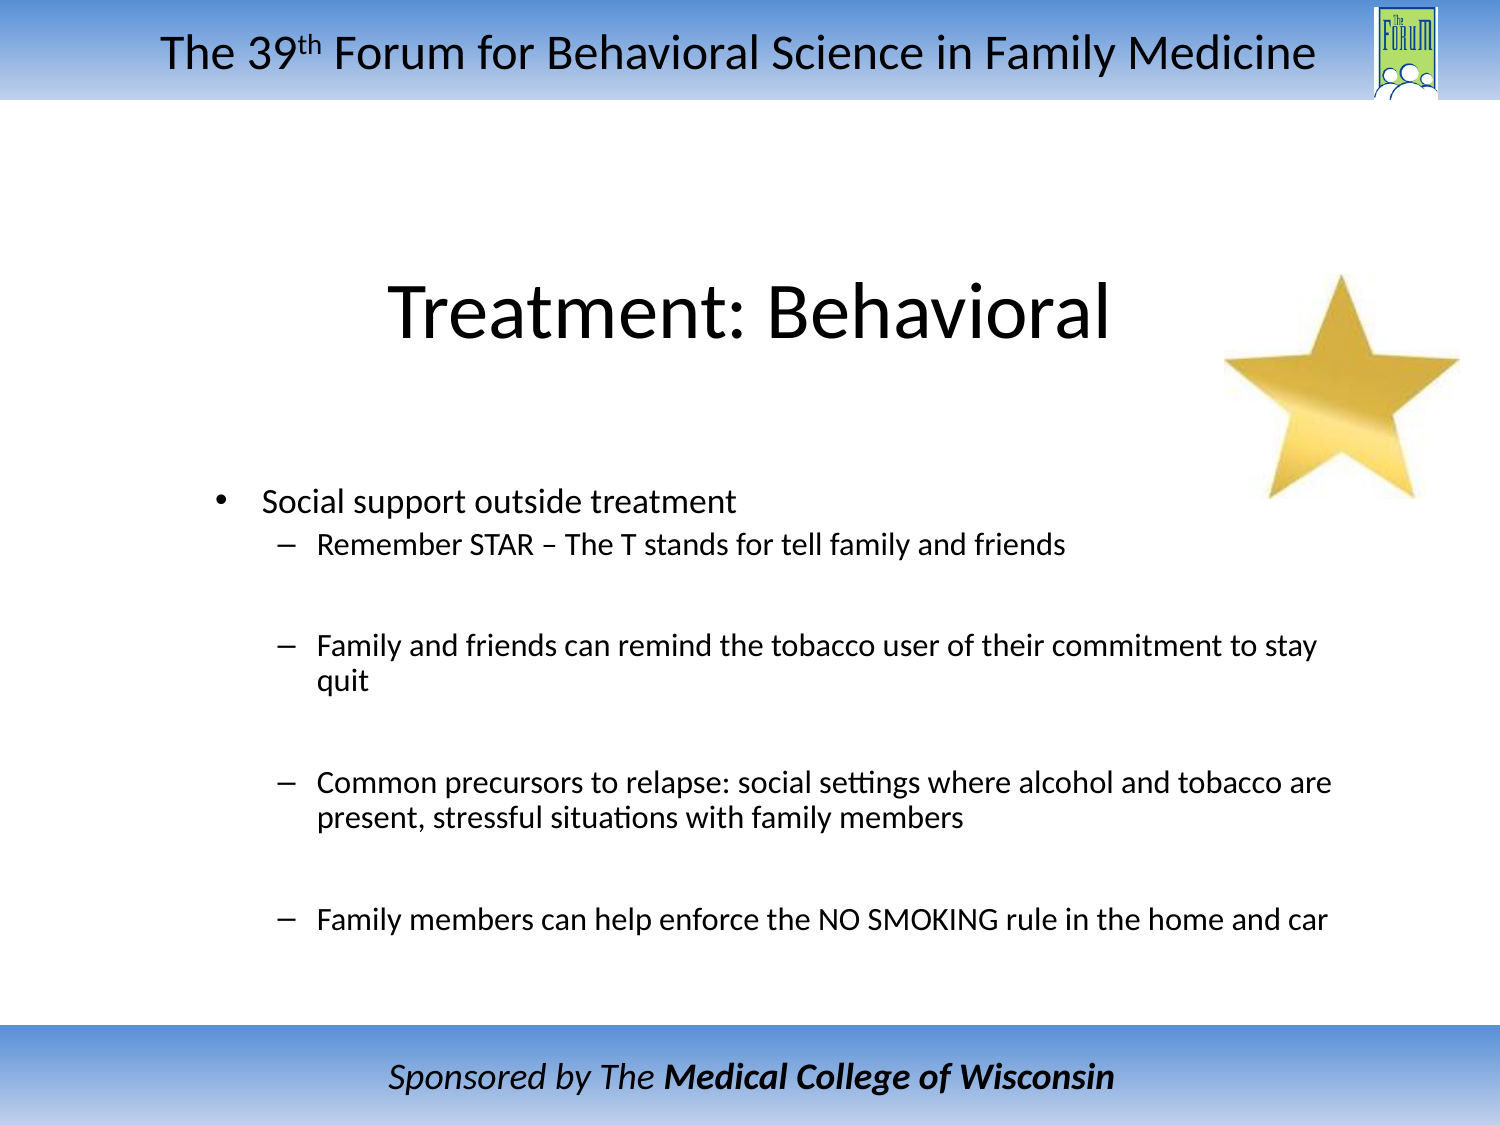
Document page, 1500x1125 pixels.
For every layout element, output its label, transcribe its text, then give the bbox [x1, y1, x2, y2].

picture [1224, 274, 1460, 499]
title Treatment: Behavioral [75, 249, 1425, 363]
list Social support outside treatment Remember STAR – The T stands for tell family and friends Family and friends can remind the tobacco user of their commitment to stay quit Common precursors to relapse: social settings where alcohol and tobacco are present, stressful situations with family members Family members can help enforce the NO SMOKING rule in the home and car [200, 474, 1363, 963]
picture [1374, 7, 1438, 100]
